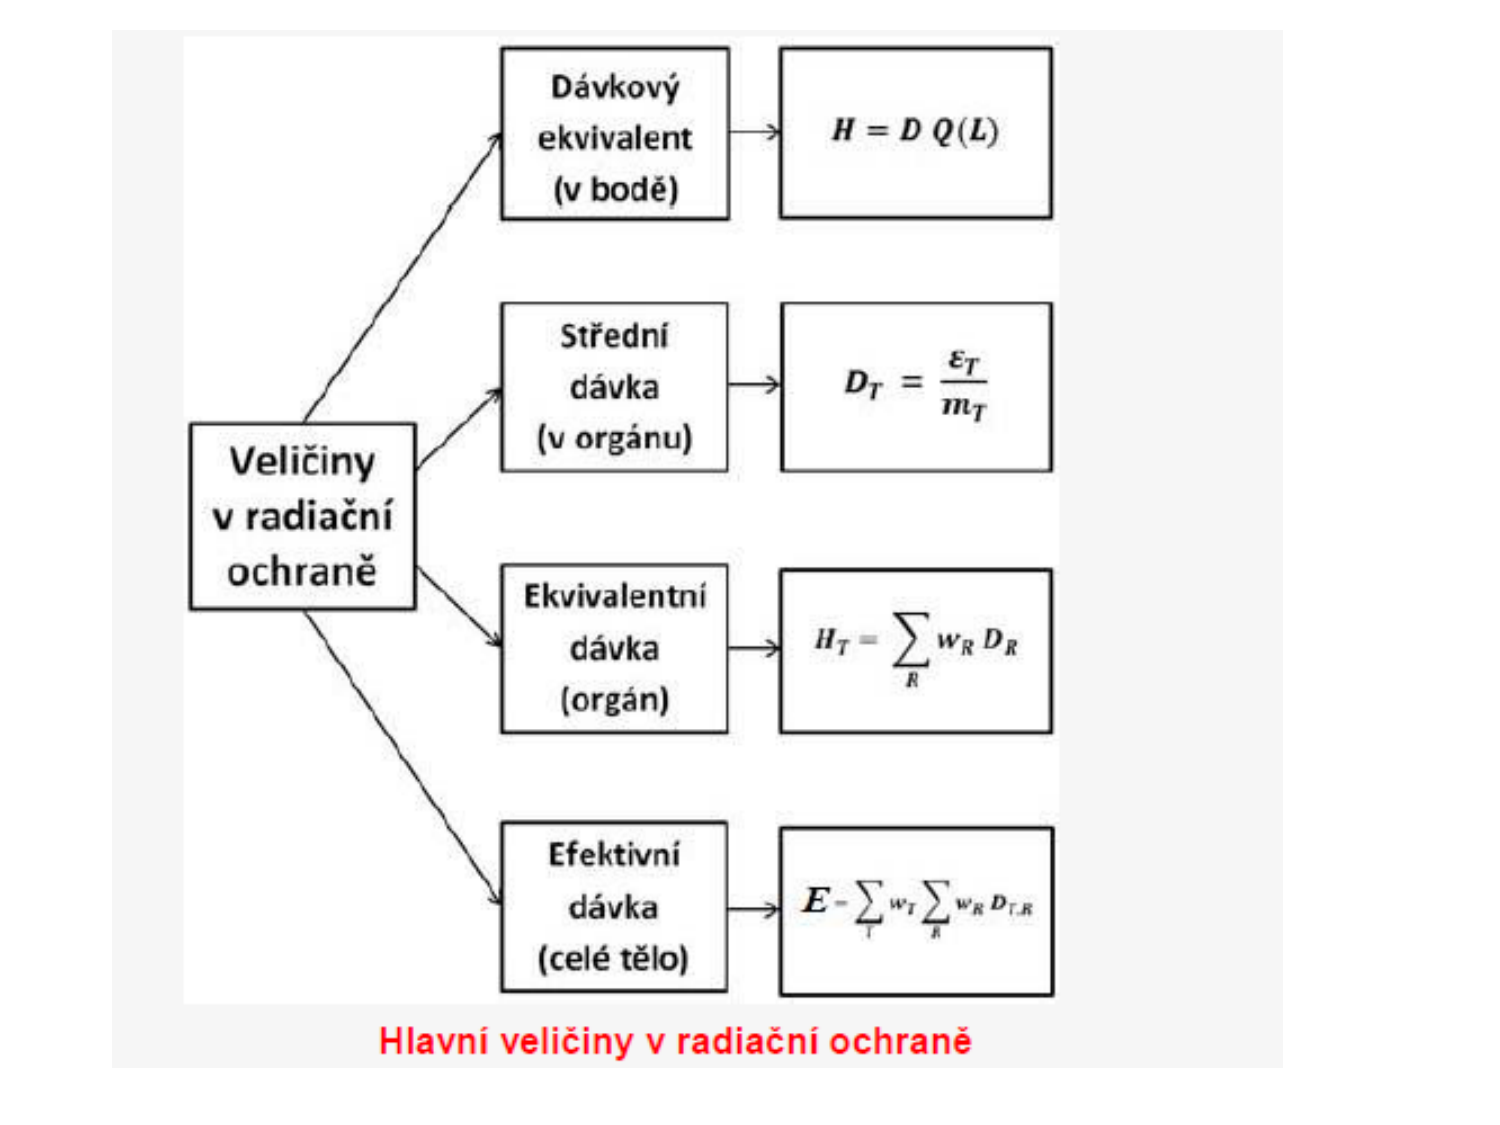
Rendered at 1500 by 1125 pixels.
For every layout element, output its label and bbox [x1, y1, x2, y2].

picture [112, 30, 1283, 1068]
